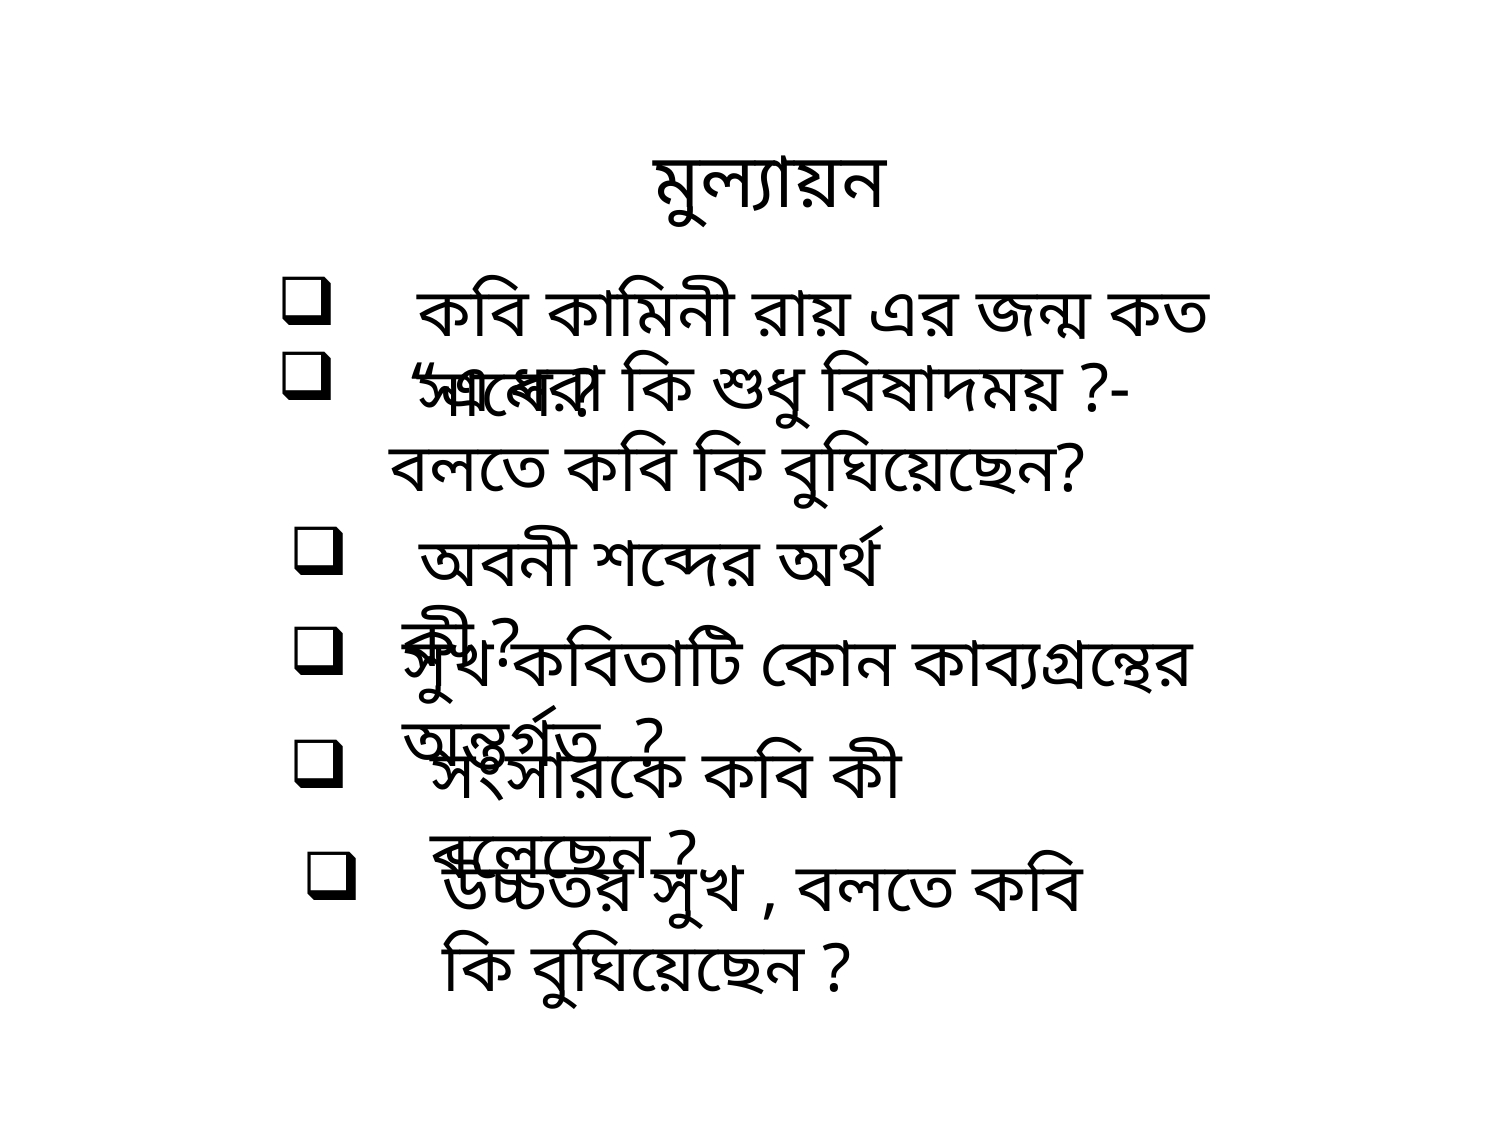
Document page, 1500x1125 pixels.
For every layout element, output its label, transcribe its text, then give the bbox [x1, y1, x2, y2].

text_box সুখ কবিতাটি কোন কাব্যগ্রন্থের অন্তর্গত ? [274, 612, 1248, 788]
text_box সংসারকে কবি কী বলেছেন ? [274, 724, 1099, 900]
text_box কবি কামিনী রায় এর জন্ম কত সালে ? [262, 262, 1261, 337]
text_box “এ ধরা কি শুধু বিষাদময় ?- বলতে কবি কি বুঘিয়েছেন? [262, 337, 1313, 513]
text_box মুল্যায়ন [287, 124, 1263, 230]
text_box উচ্চতর সুখ , বলতে কবি কি বুঘিয়েছেন ? [287, 837, 1111, 1013]
text_box অবনী শব্দের অর্থ কী ? [275, 513, 961, 612]
